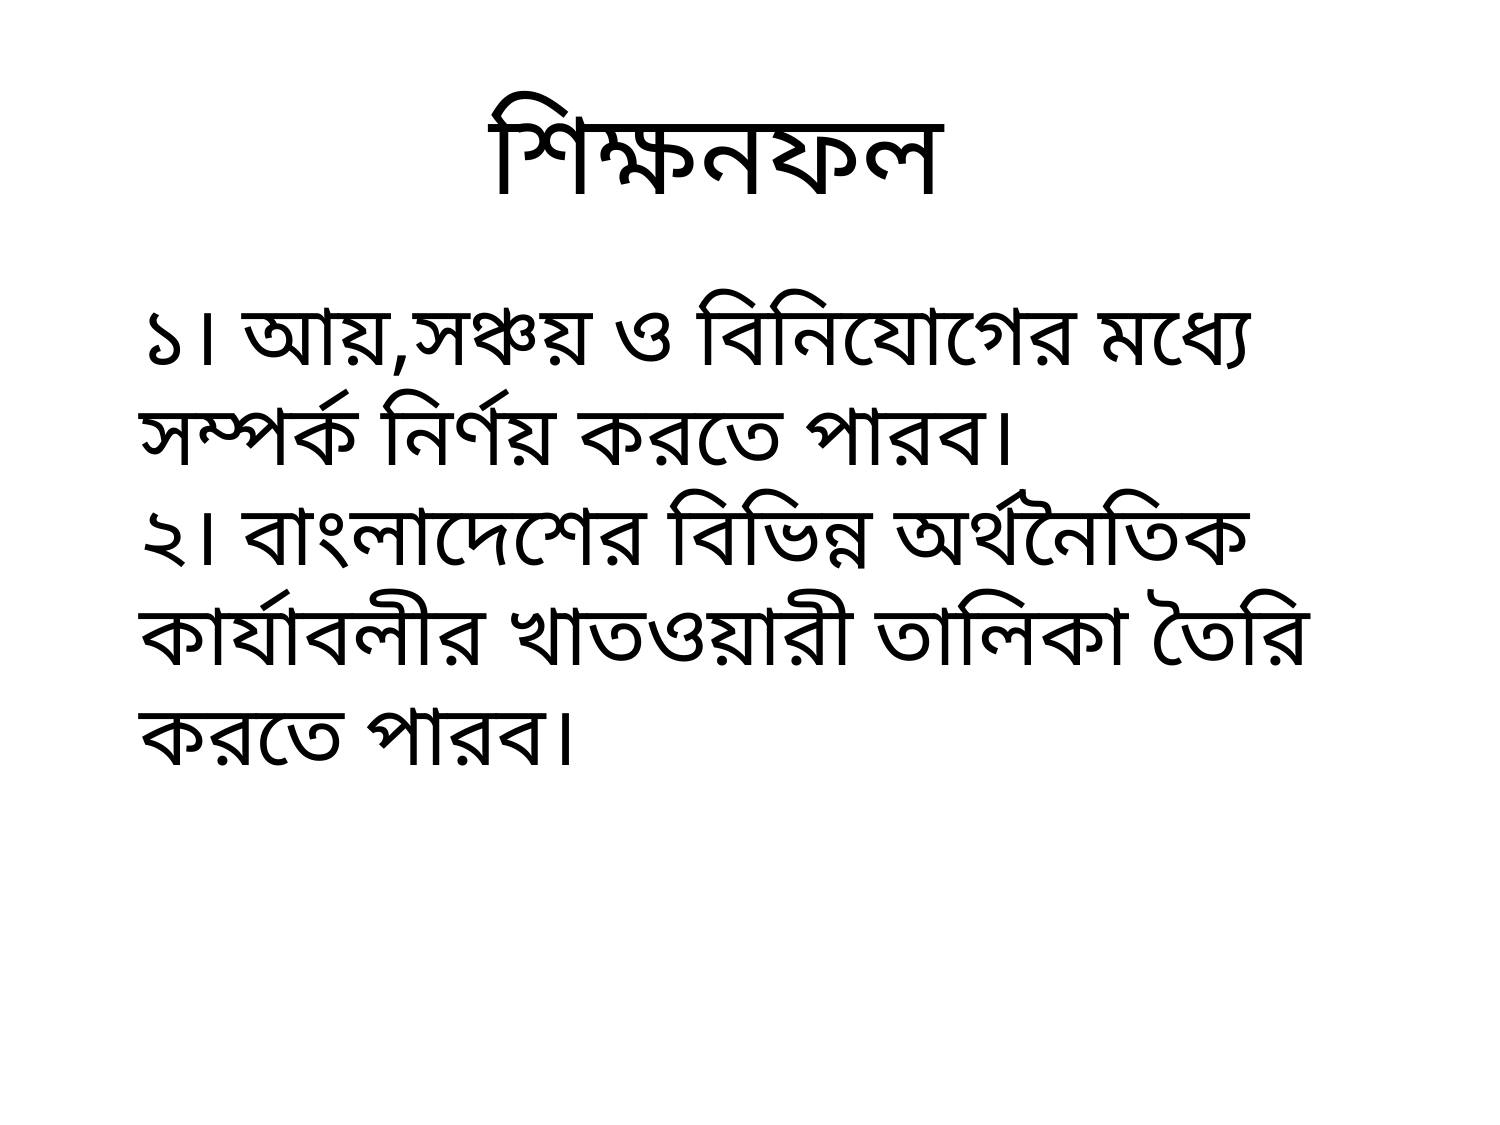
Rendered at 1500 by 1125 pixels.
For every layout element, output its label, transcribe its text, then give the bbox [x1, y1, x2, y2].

text_box ১। আয়,সঞ্চয় ও বিনিযোগের মধ্যে সম্পর্ক নির্ণয় করতে পারব। ২। বাংলাদেশের বিভিন্ন অর্থনৈতিক কার্যাবলীর খাতওয়ারী তালিকা তৈরি করতে পারব। [125, 275, 1375, 790]
text_box শিক্ষনফল [300, 74, 1163, 225]
